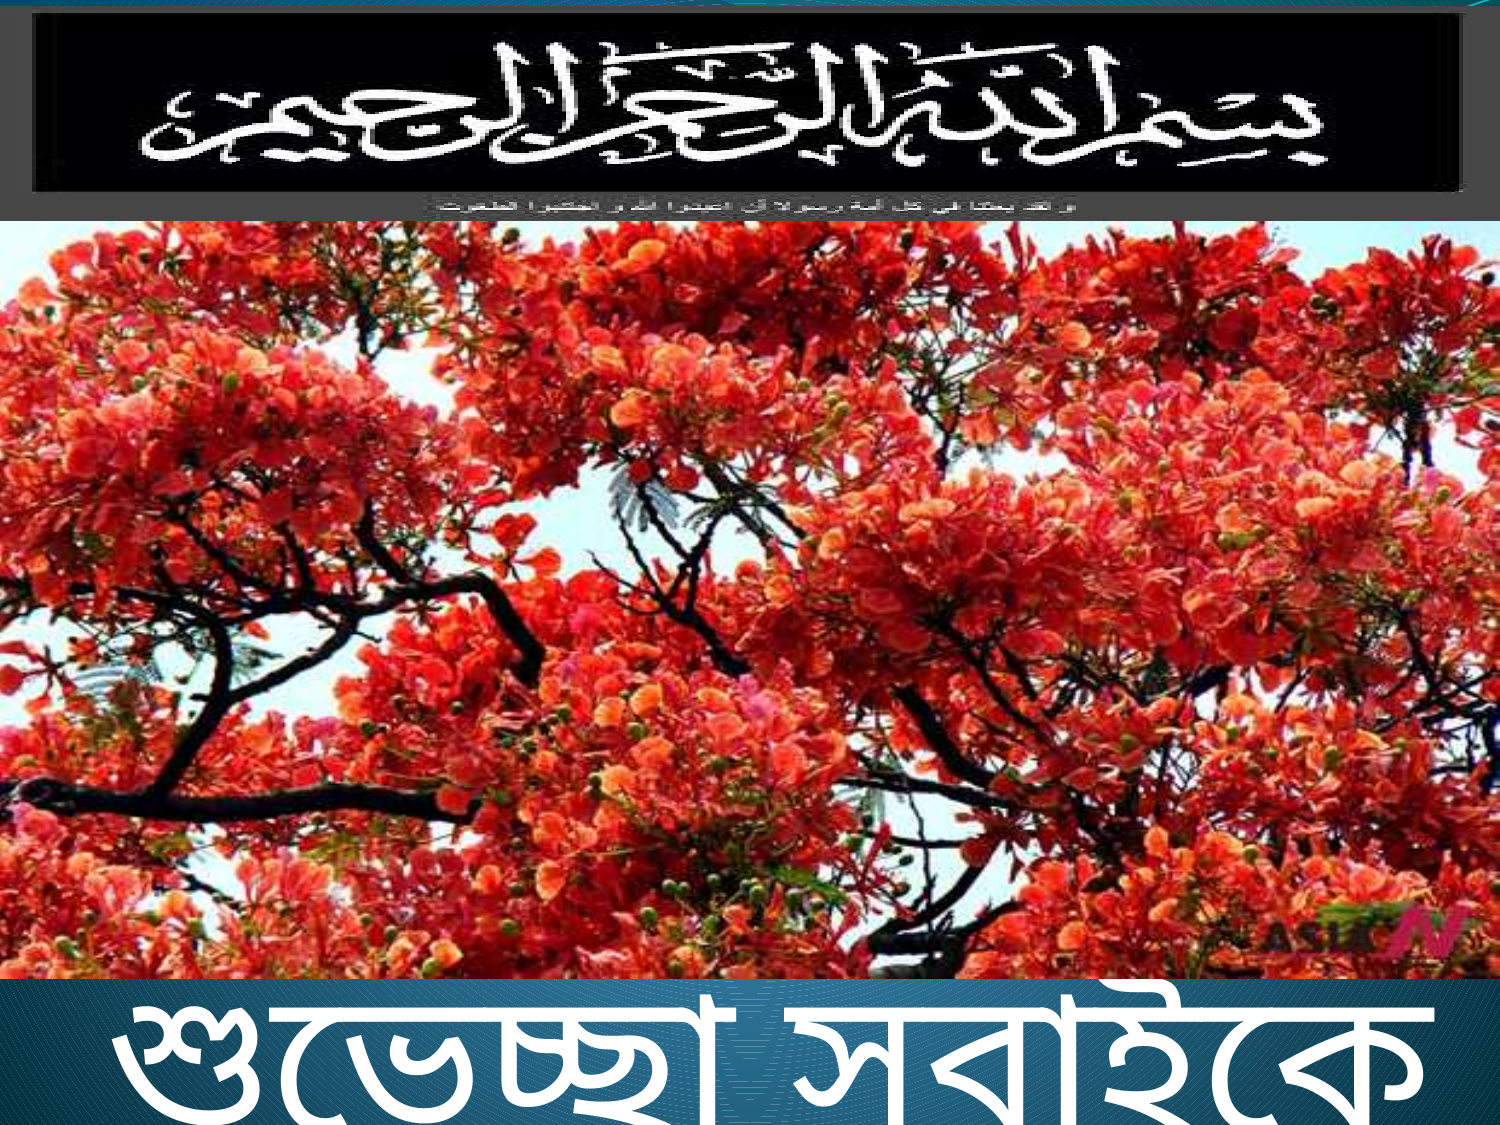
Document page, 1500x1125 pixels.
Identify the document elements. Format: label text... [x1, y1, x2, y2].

picture [0, 230, 1500, 979]
picture [0, 6, 1500, 221]
subtitle শুভেচ্ছা সবাইকে [24, 988, 1500, 1125]
